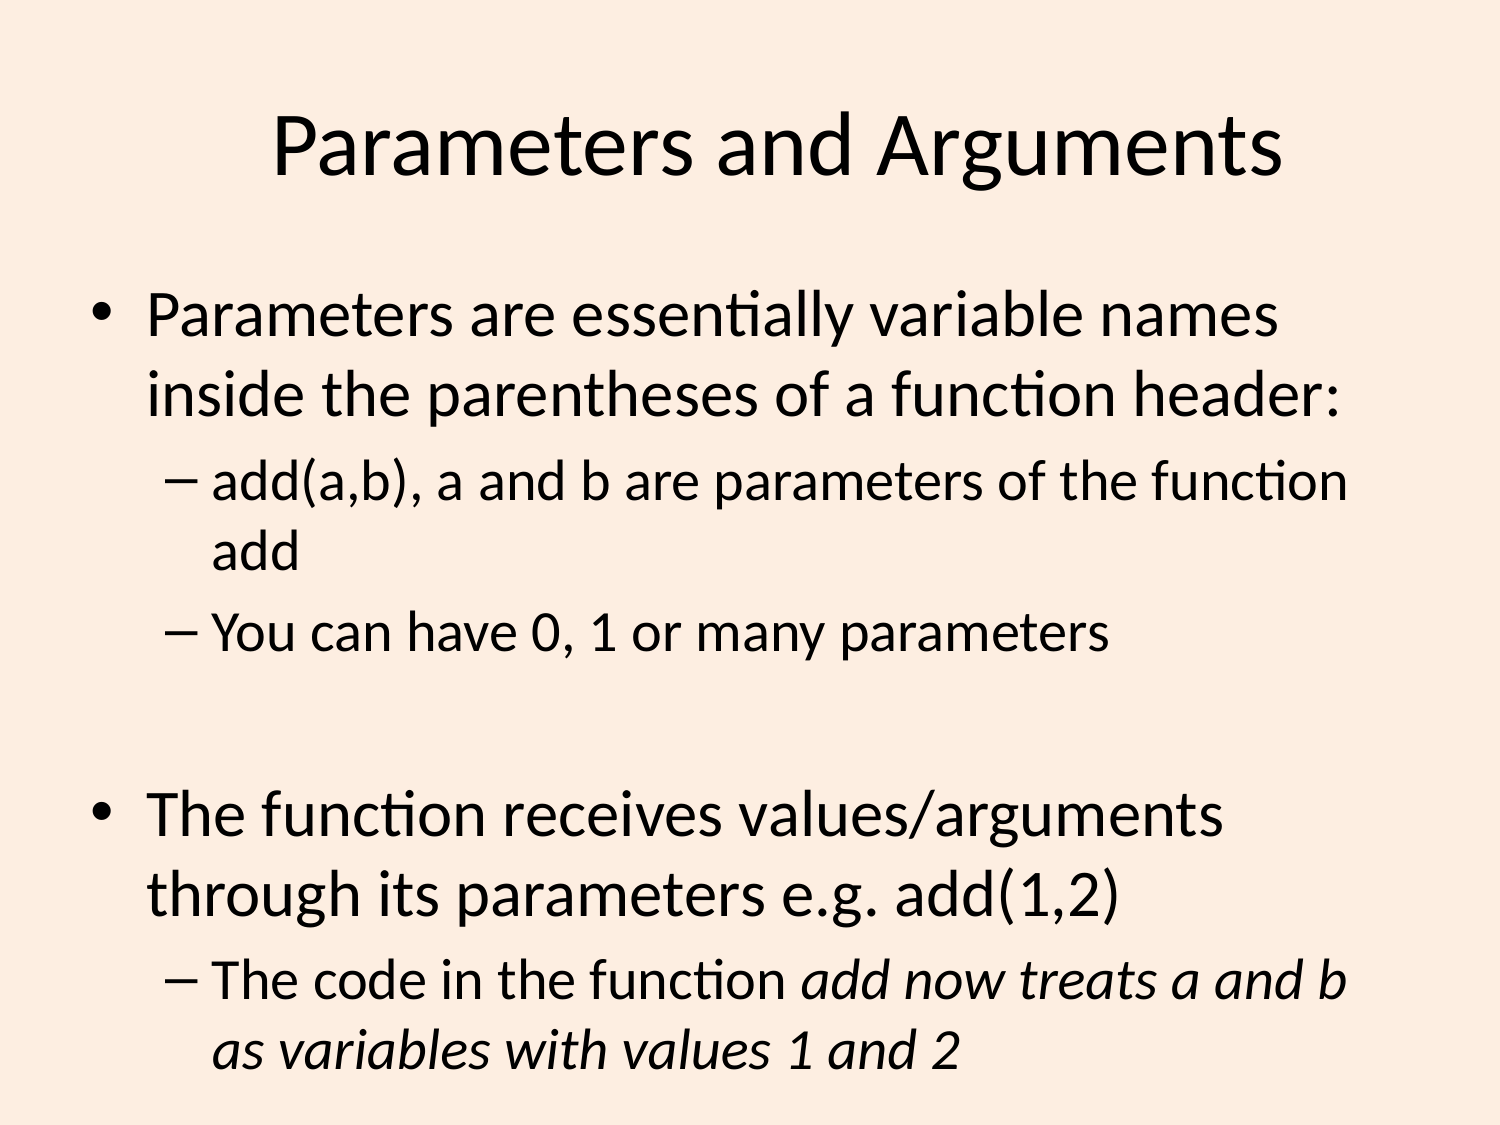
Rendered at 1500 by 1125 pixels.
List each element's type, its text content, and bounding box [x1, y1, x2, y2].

title Parameters and Arguments [75, 45, 1483, 233]
list Parameters are essentially variable names inside the parentheses of a function header: add(a,b), a and b are parameters of the function add You can have 0, 1 or many parameters The function receives values/arguments through its parameters e.g. add(1,2) The code in the function add now treats a and b as variables with values 1 and 2 [75, 262, 1425, 1094]
